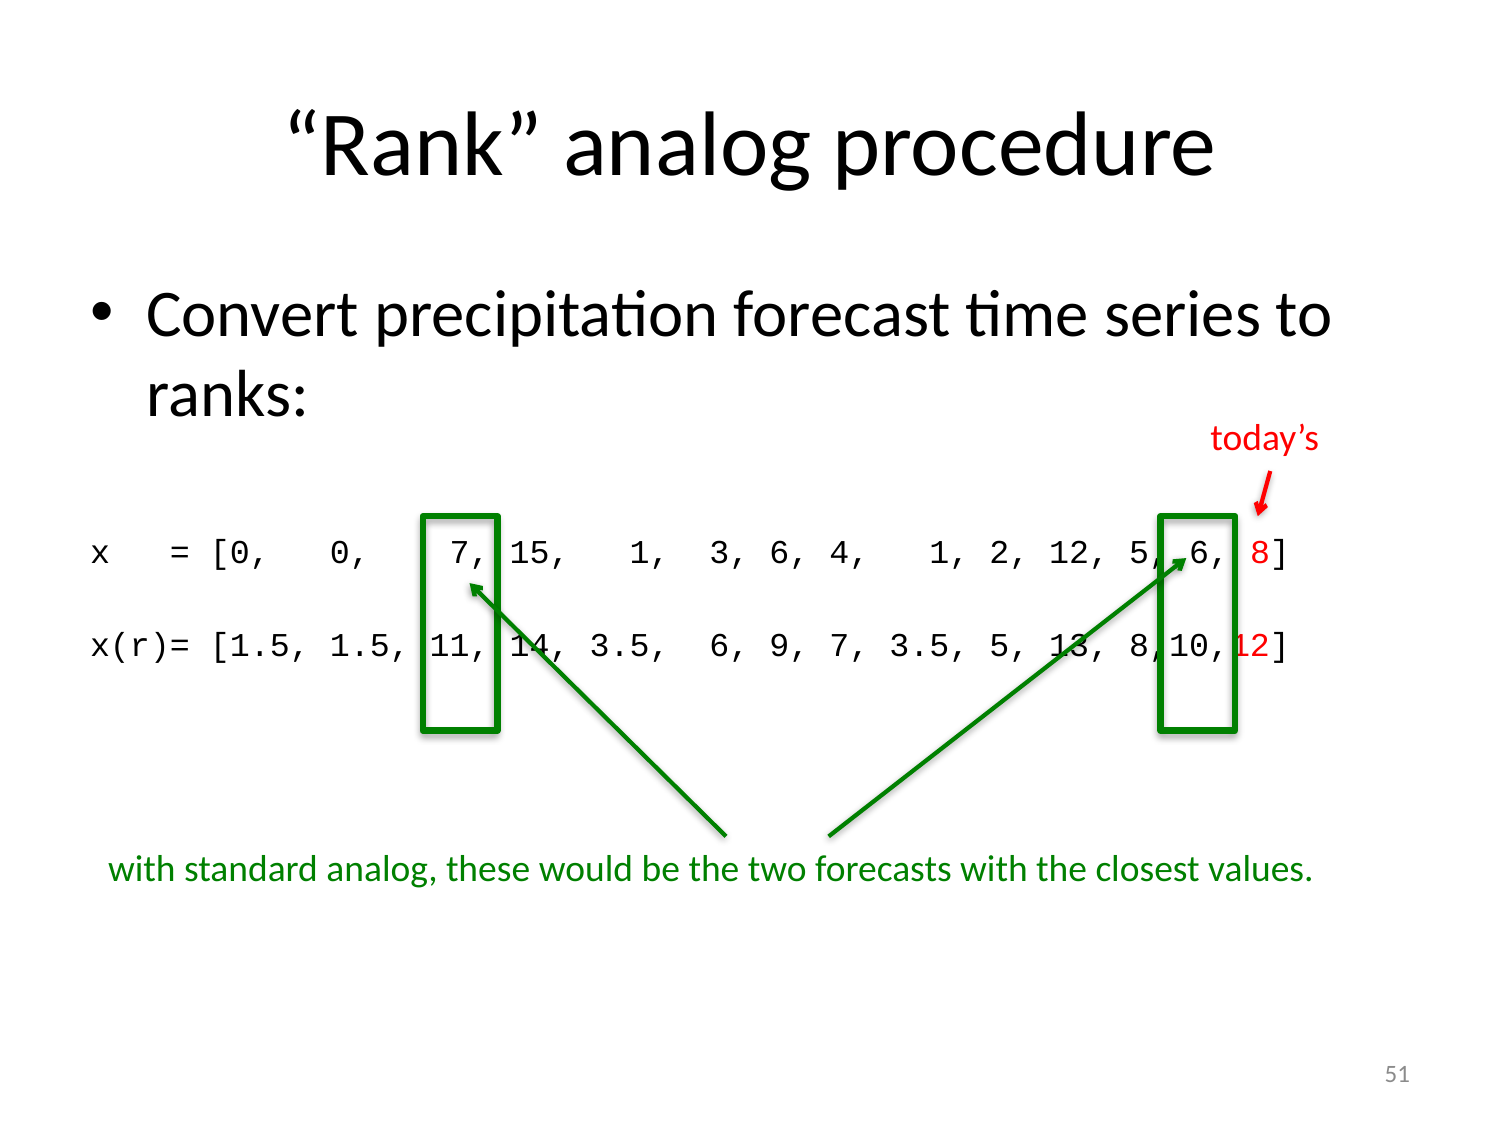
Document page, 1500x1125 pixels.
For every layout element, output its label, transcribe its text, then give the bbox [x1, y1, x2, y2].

text_box today’s [1195, 405, 1343, 466]
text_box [1257, 470, 1271, 517]
text_box [422, 515, 498, 731]
slide_number 51 [1074, 1042, 1425, 1103]
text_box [828, 557, 1187, 837]
text_box [1160, 515, 1236, 731]
text_box with standard analog, these would be the two forecasts with the closest values. [93, 836, 1397, 897]
title “Rank” analog procedure [75, 45, 1425, 233]
list Convert precipitation forecast time series to ranks: x = [0, 0, 7, 15, 1, 3, 6, 4, 1, 2, 12, 5, 6, 8] x(r)= [1.5, 1.5, 11, 14, 3.5, 6, 9, 7, 3.5, 5, 13, 8,10,12] [75, 262, 1425, 1005]
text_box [469, 582, 727, 837]
